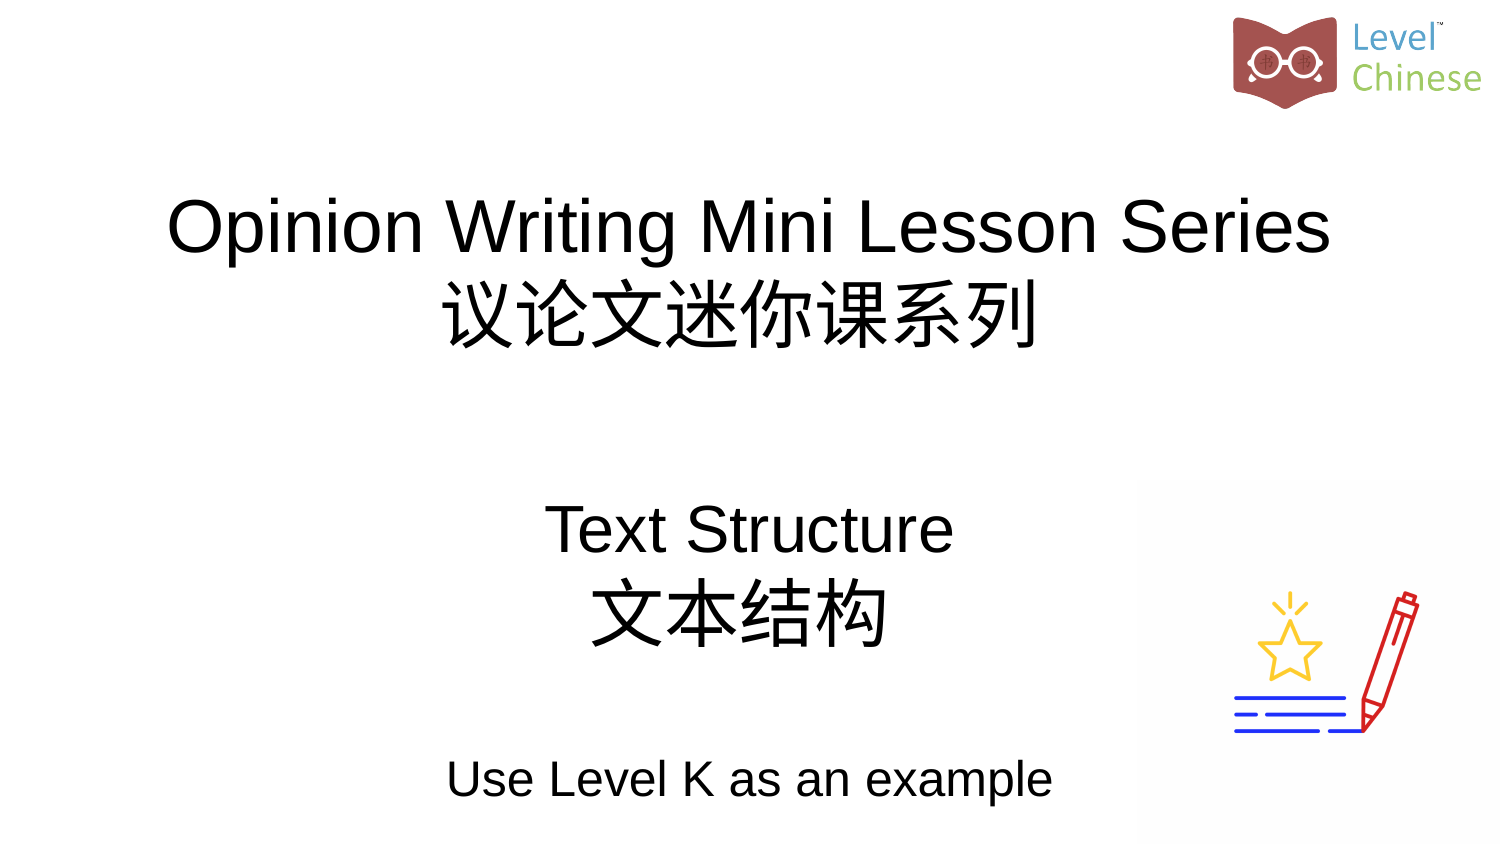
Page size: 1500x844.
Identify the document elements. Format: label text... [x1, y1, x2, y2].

title Opinion Writing Mini Lesson Series 议论文迷你课系列 [51, 35, 1449, 373]
subtitle Text Structure 文本结构 Use Level K as an example [51, 381, 1449, 512]
picture [1209, 0, 1500, 127]
picture [1136, 480, 1500, 844]
